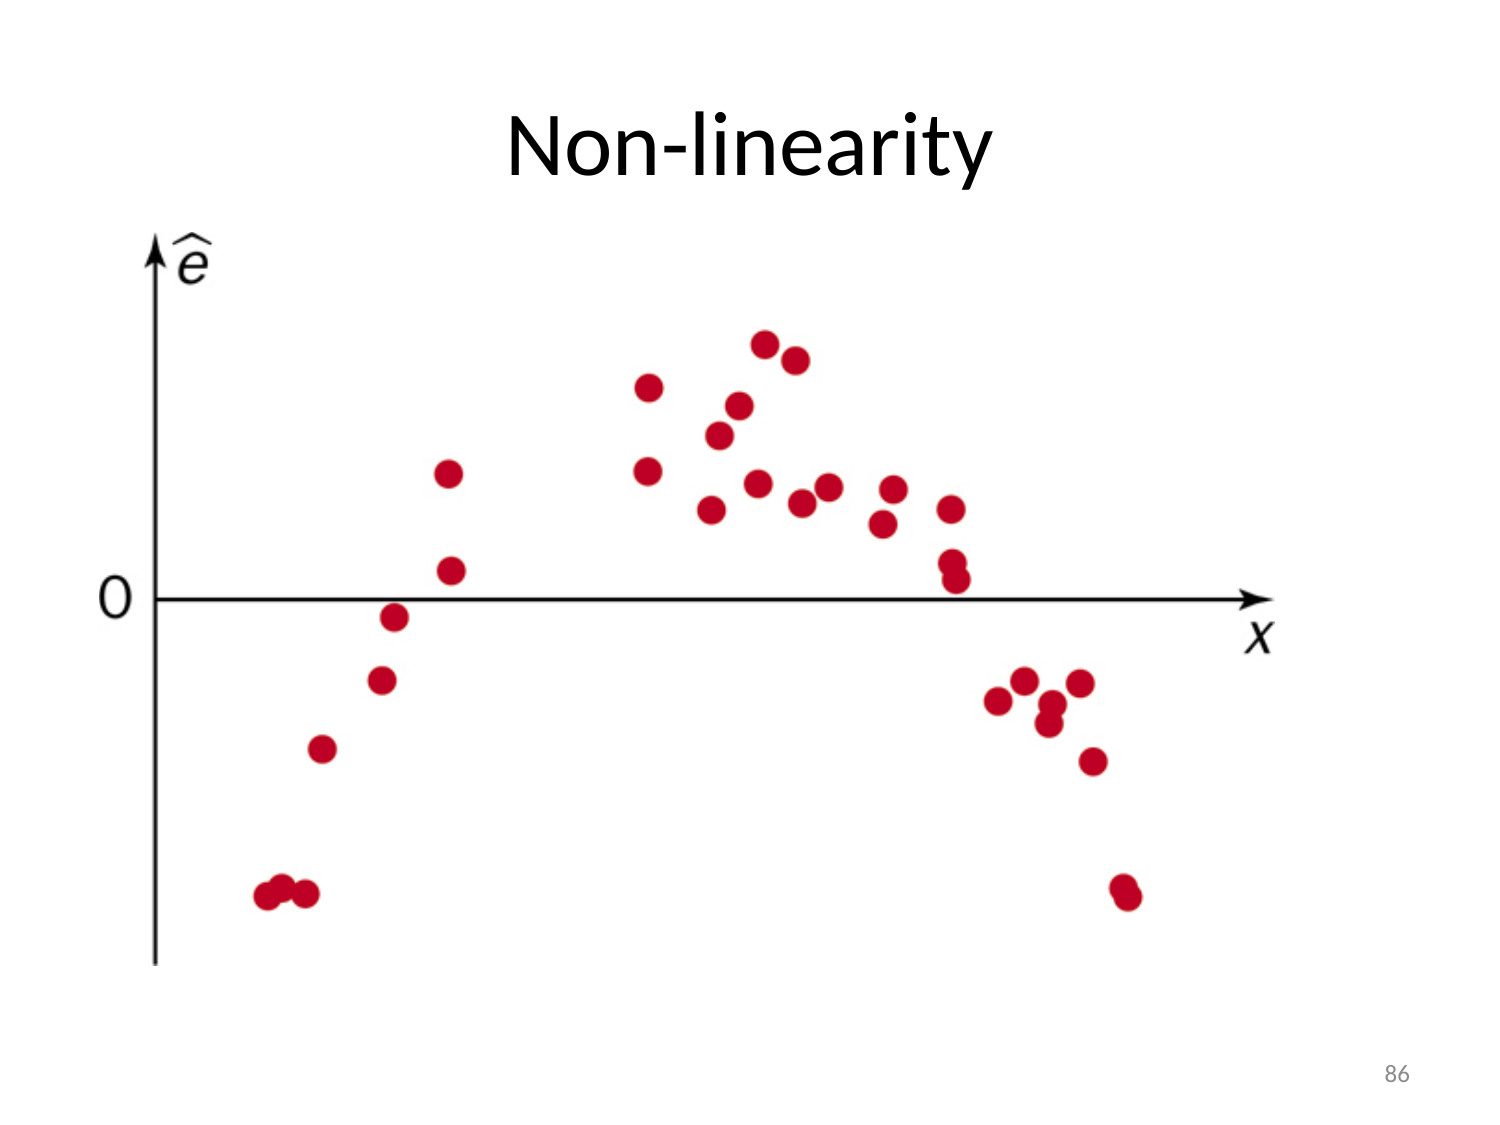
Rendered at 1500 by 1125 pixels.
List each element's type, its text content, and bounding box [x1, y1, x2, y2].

title Non-linearity [75, 45, 1425, 233]
slide_number 86 [1074, 1042, 1425, 1103]
picture [99, 232, 1276, 967]
